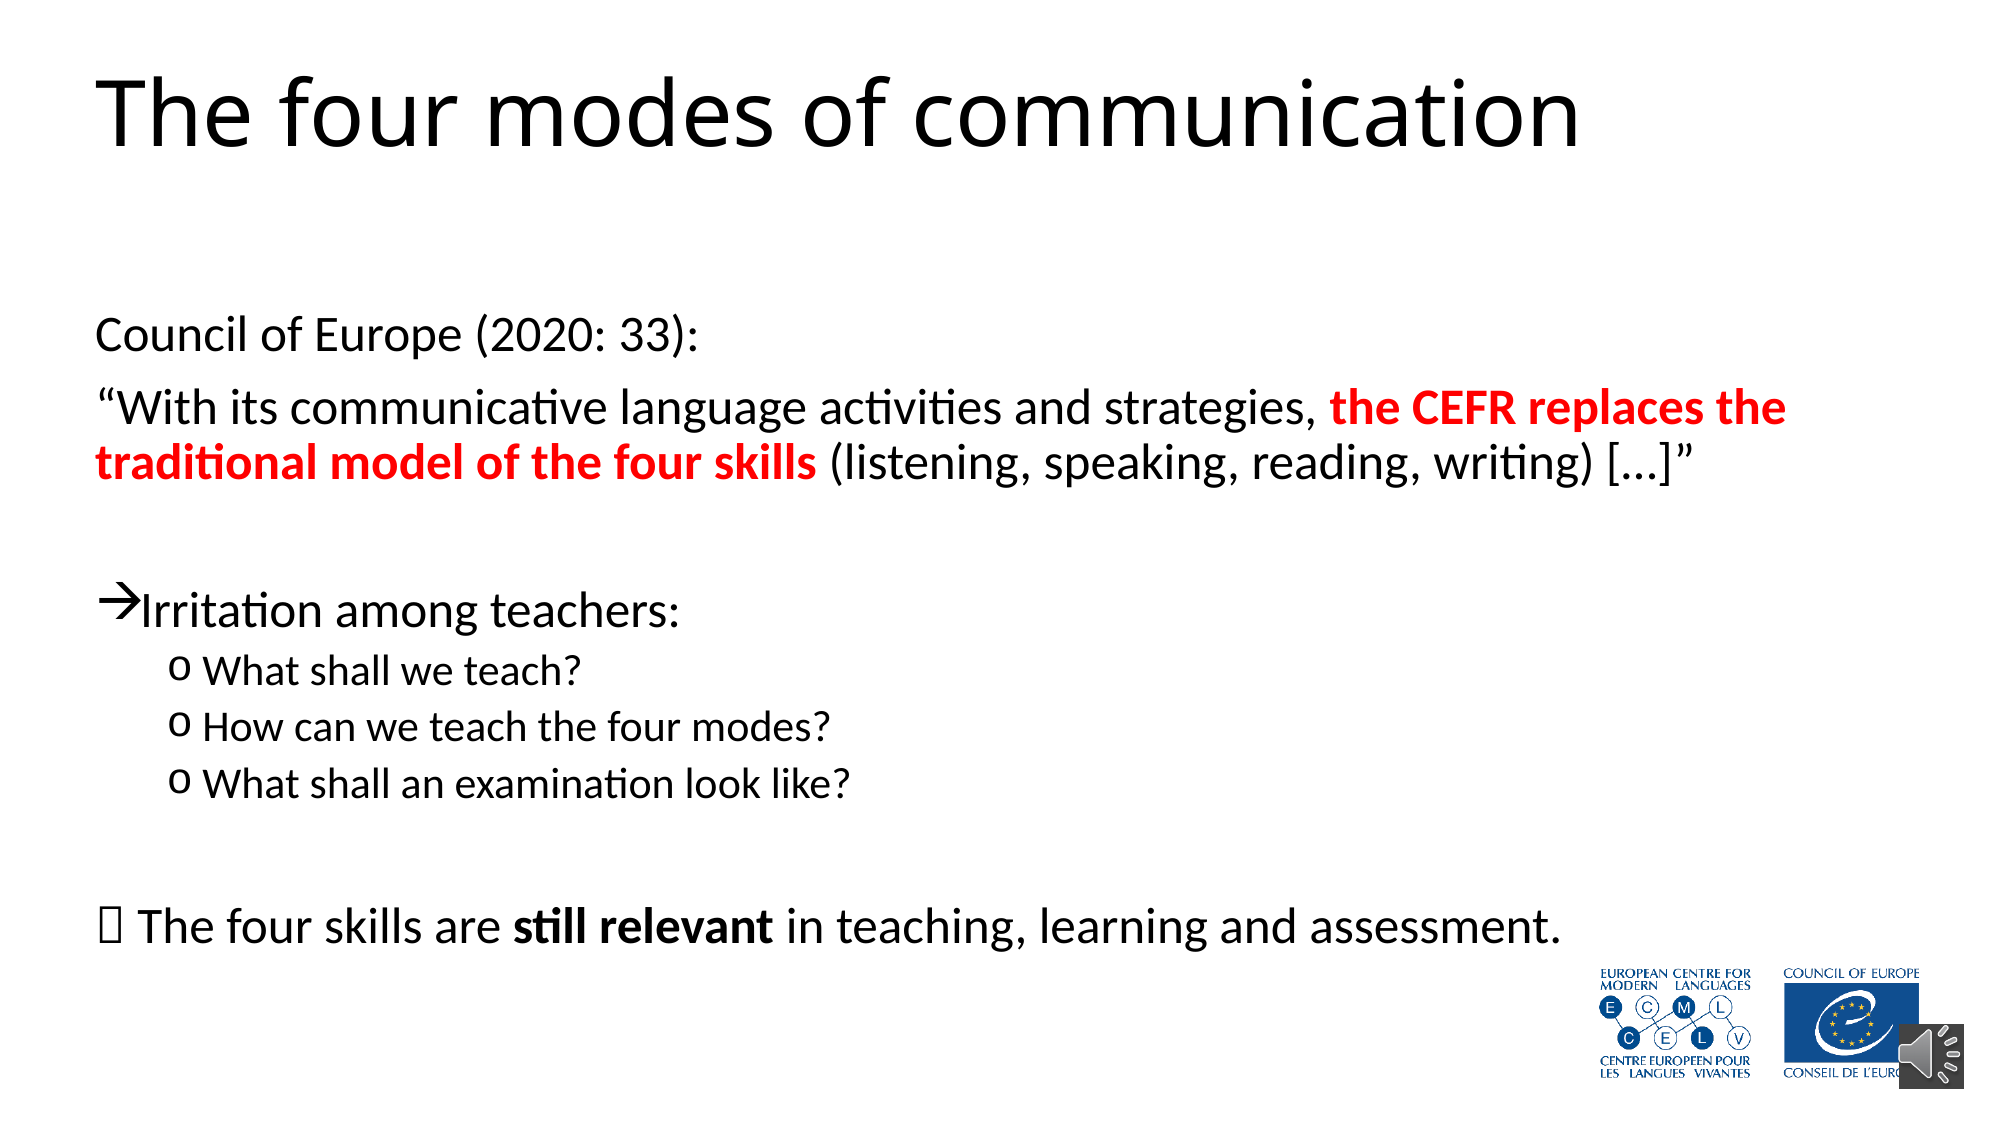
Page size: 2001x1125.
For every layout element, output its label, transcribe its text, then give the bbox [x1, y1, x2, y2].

picture [1598, 967, 1965, 1090]
list Council of Europe (2020: 33): “With its communicative language activities and strategies, the CEFR replaces the traditional model of the four skills (listening, speaking, reading, writing) […]” Irritation among teachers: What shall we teach? How can we teach the four modes? What shall an examination look like?  The four skills are still relevant in teaching, learning and assessment. [80, 299, 1921, 964]
title The four modes of communication [80, 59, 1921, 278]
